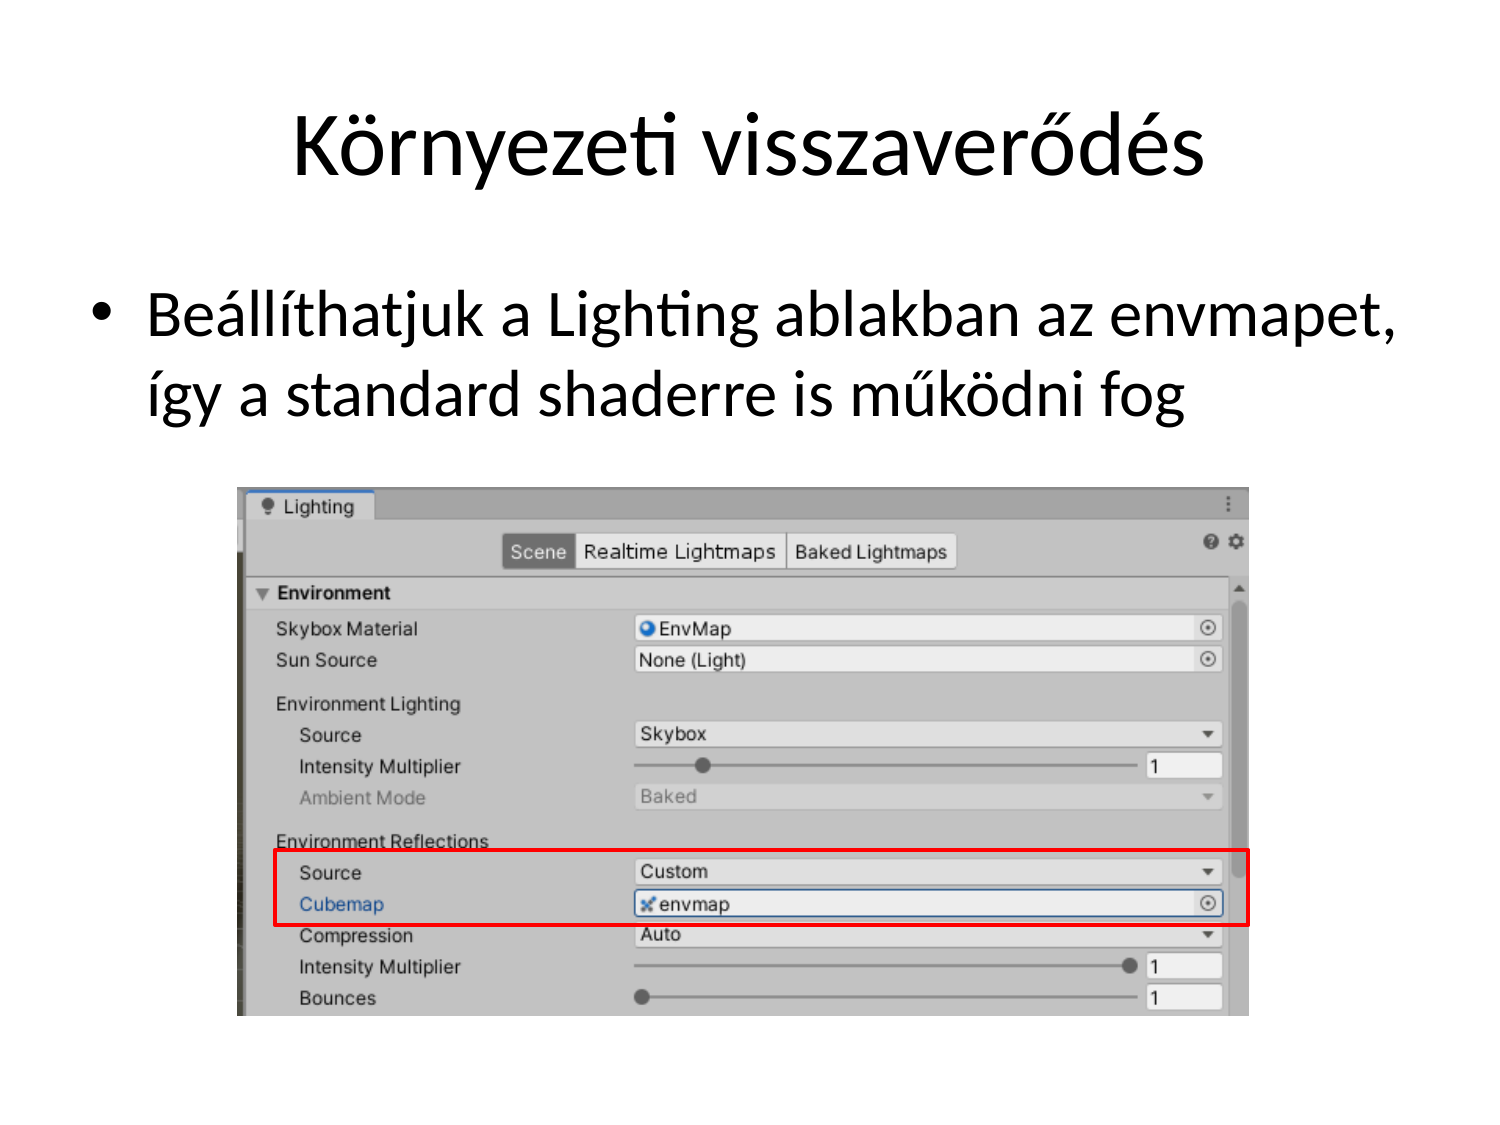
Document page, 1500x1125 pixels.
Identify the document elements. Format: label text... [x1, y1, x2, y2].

list Beállíthatjuk a Lighting ablakban az envmapet, így a standard shaderre is működni fog [75, 262, 1425, 1005]
title Környezeti visszaverődés [75, 45, 1425, 233]
picture [237, 487, 1249, 1016]
